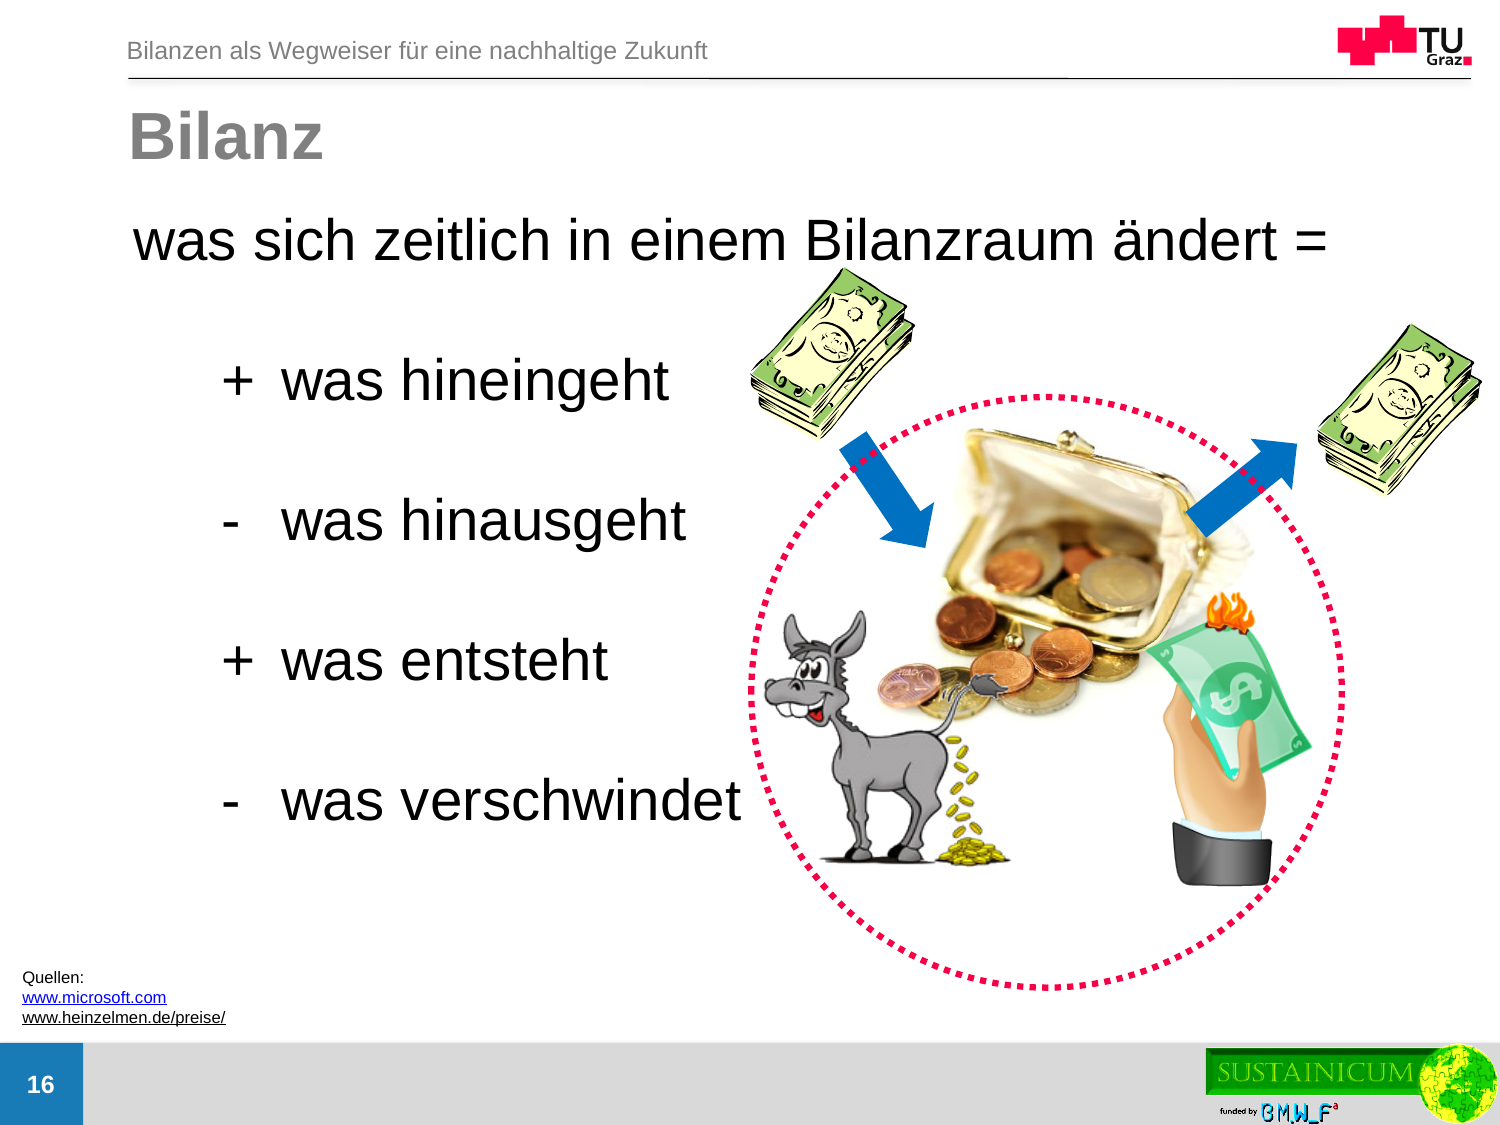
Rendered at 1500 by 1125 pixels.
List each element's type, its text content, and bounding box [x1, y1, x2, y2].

text_box [764, 477, 842, 599]
picture [749, 266, 1400, 889]
title Bilanz [113, 85, 1500, 197]
text_box [1290, 521, 1324, 583]
picture [1335, 12, 1474, 68]
text_box [968, 394, 1124, 407]
picture [1316, 323, 1483, 499]
text_box [837, 450, 842, 458]
text_box Quellen: www.microsoft.com www.heinzelmen.de/preise/ [7, 959, 246, 1034]
text_box [1290, 440, 1300, 493]
text_box [819, 752, 1263, 990]
text_box was sich zeitlich in einem Bilanzraum ändert = + was hineingeht - was hinausgeht + was entsteht - was verschwindet [118, 194, 1345, 840]
picture [1205, 1041, 1500, 1125]
